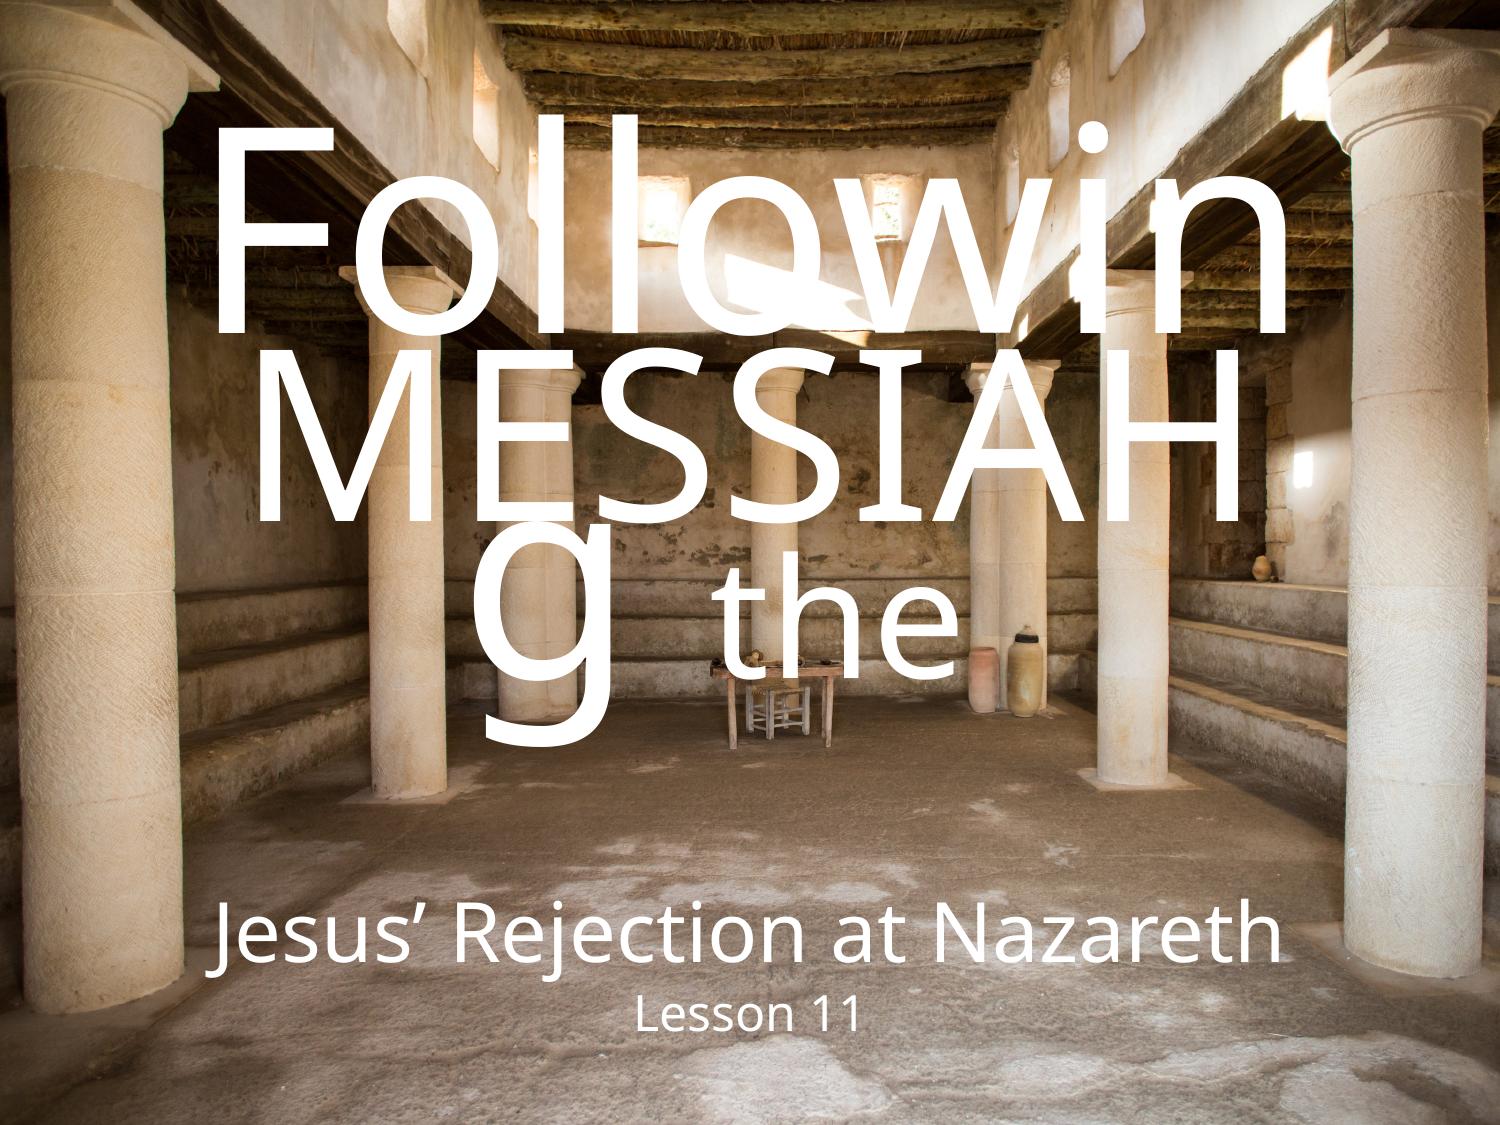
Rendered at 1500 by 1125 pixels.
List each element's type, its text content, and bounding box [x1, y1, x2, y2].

text_box Following the [90, 39, 1410, 274]
text_box Following the [90, 577, 1410, 744]
text_box Jesus’ Rejection at Nazareth [144, 871, 1356, 987]
text_box Lesson 11 [533, 987, 967, 1049]
text_box Messiah [79, 274, 1421, 577]
picture [0, 0, 1500, 1125]
